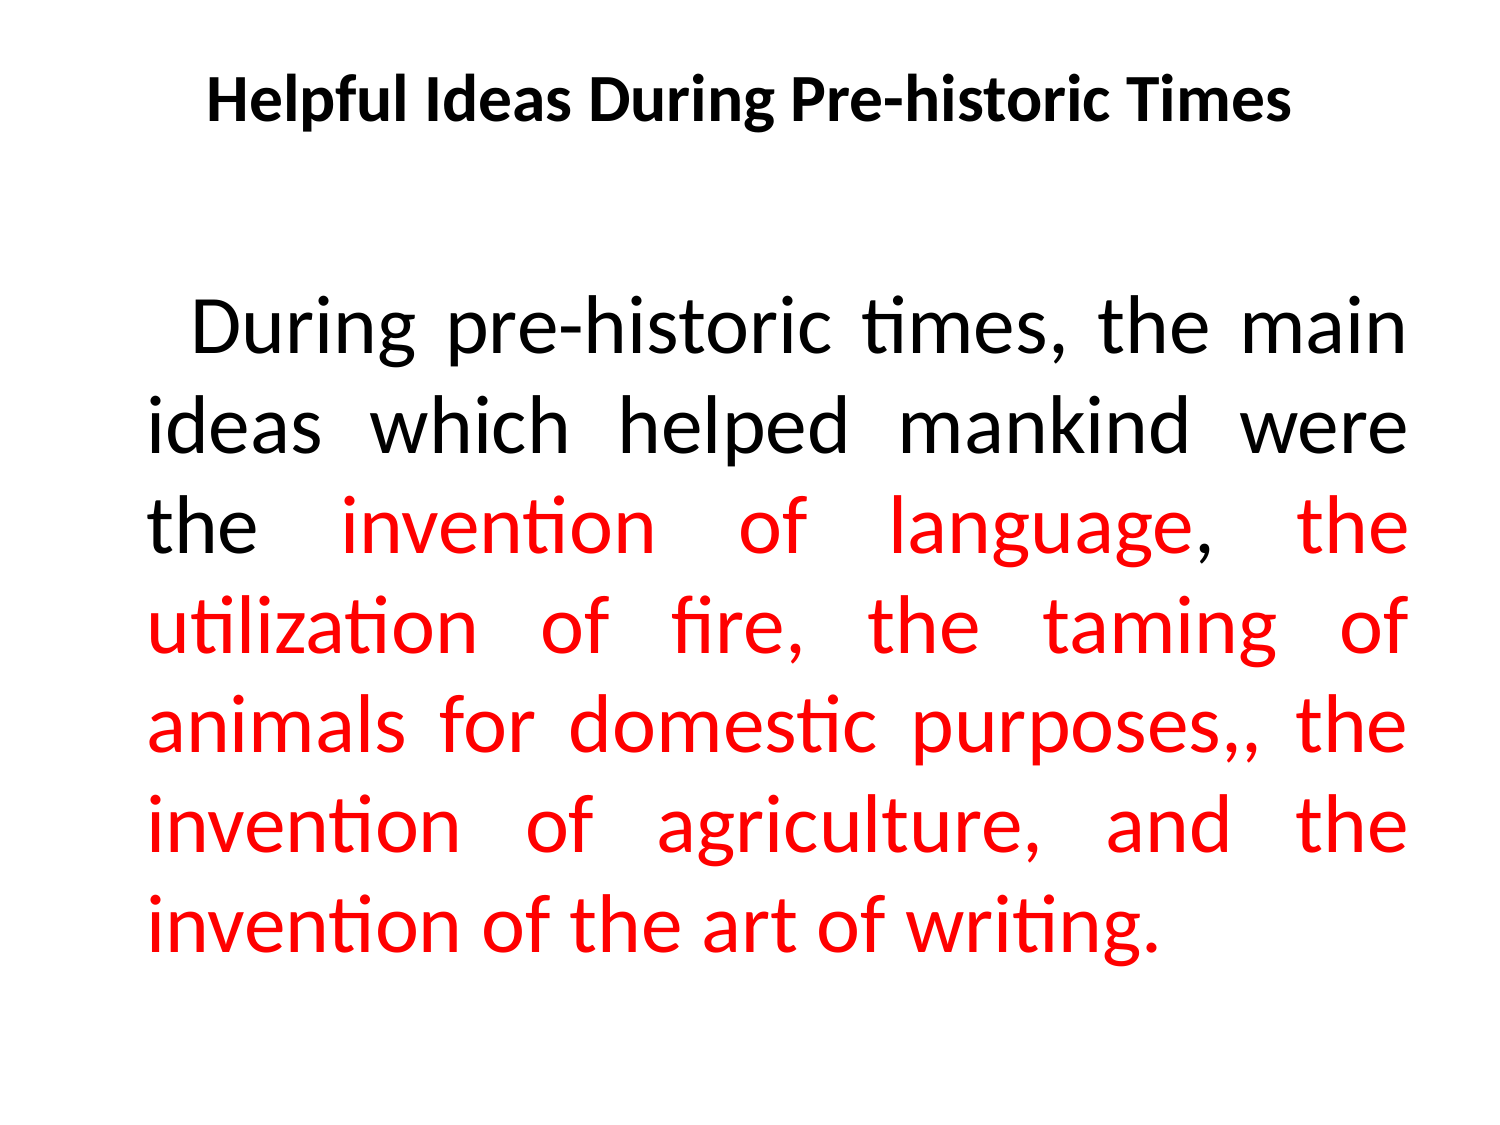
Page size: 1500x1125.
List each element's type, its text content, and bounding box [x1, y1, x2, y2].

list During pre-historic times, the main ideas which helped mankind were the invention of language, the utilization of fire, the taming of animals for domestic purposes,, the invention of agriculture, and the invention of the art of writing. [75, 262, 1425, 1005]
title Helpful Ideas During Pre-historic Times [75, 45, 1425, 233]
